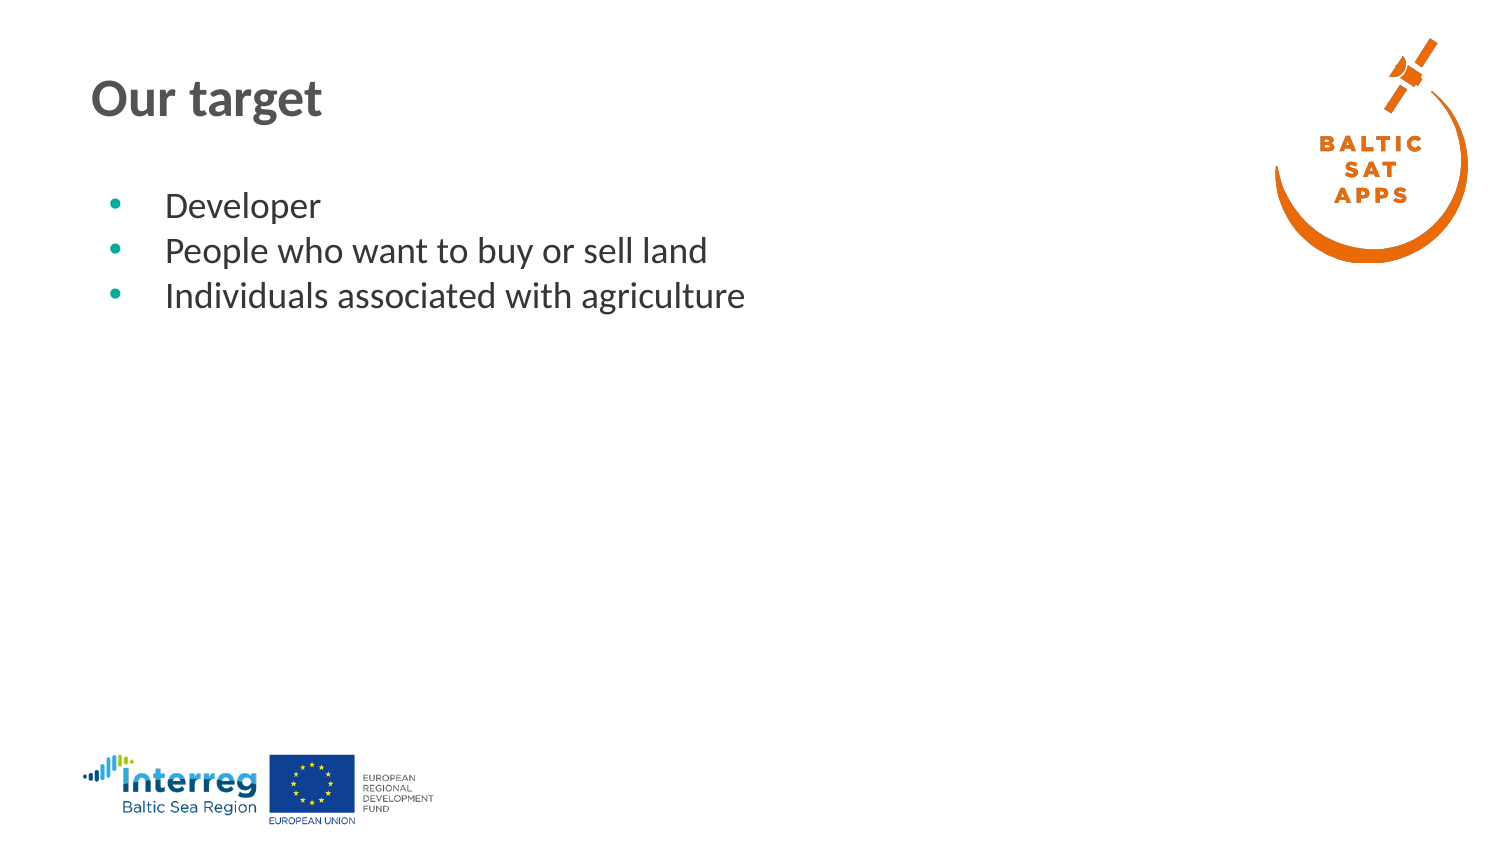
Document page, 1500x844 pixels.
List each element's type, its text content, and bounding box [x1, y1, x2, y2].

picture [1275, 37, 1468, 263]
title Our target [76, 54, 1260, 162]
picture [64, 736, 451, 842]
list Developer People who want to buy or sell land Individuals associated with agriculture [75, 173, 1258, 731]
